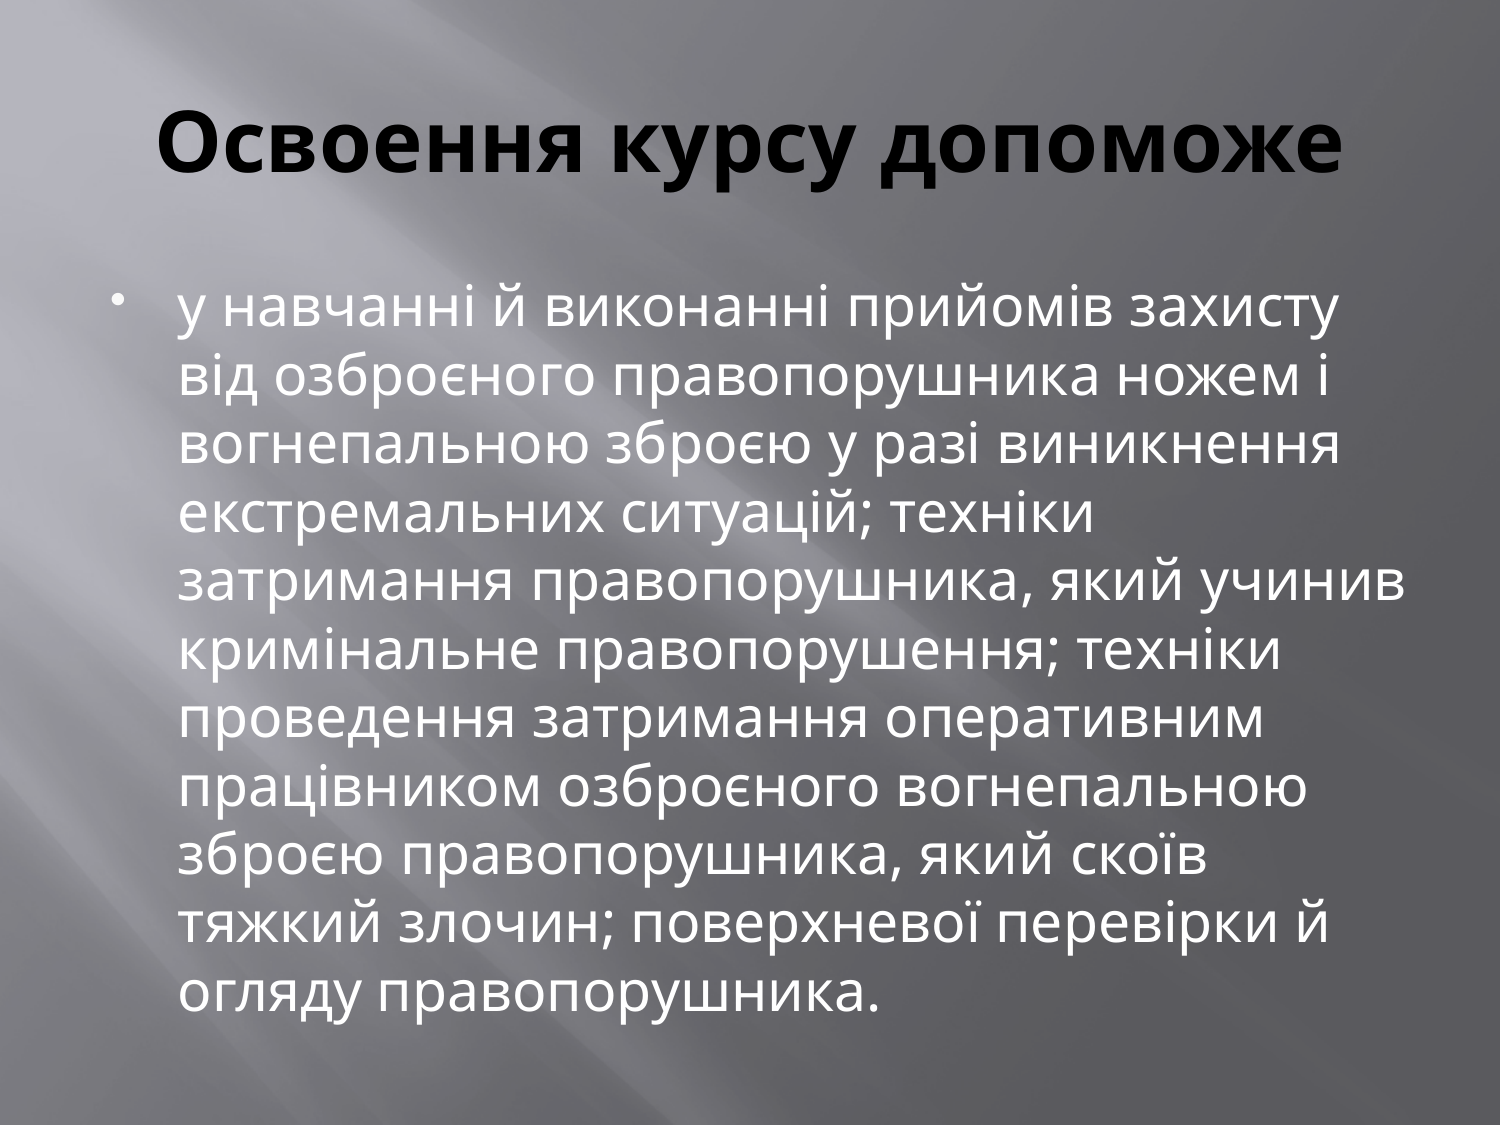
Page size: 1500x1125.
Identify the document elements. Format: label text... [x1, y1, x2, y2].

title Освоення курсу допоможе [75, 45, 1425, 233]
list у навчанні й виконанні прийомів захисту від озброєного правопорушника ножем і вогнепальною зброєю у разі виникнення екстремальних ситуацій; техніки затримання правопорушника, який учинив кримінальне правопорушення; техніки проведення затримання оперативним працівником озброєного вогнепальною зброєю правопорушника, який скоїв тяжкий злочин; поверхневої перевірки й огляду правопорушника. [75, 262, 1425, 1035]
